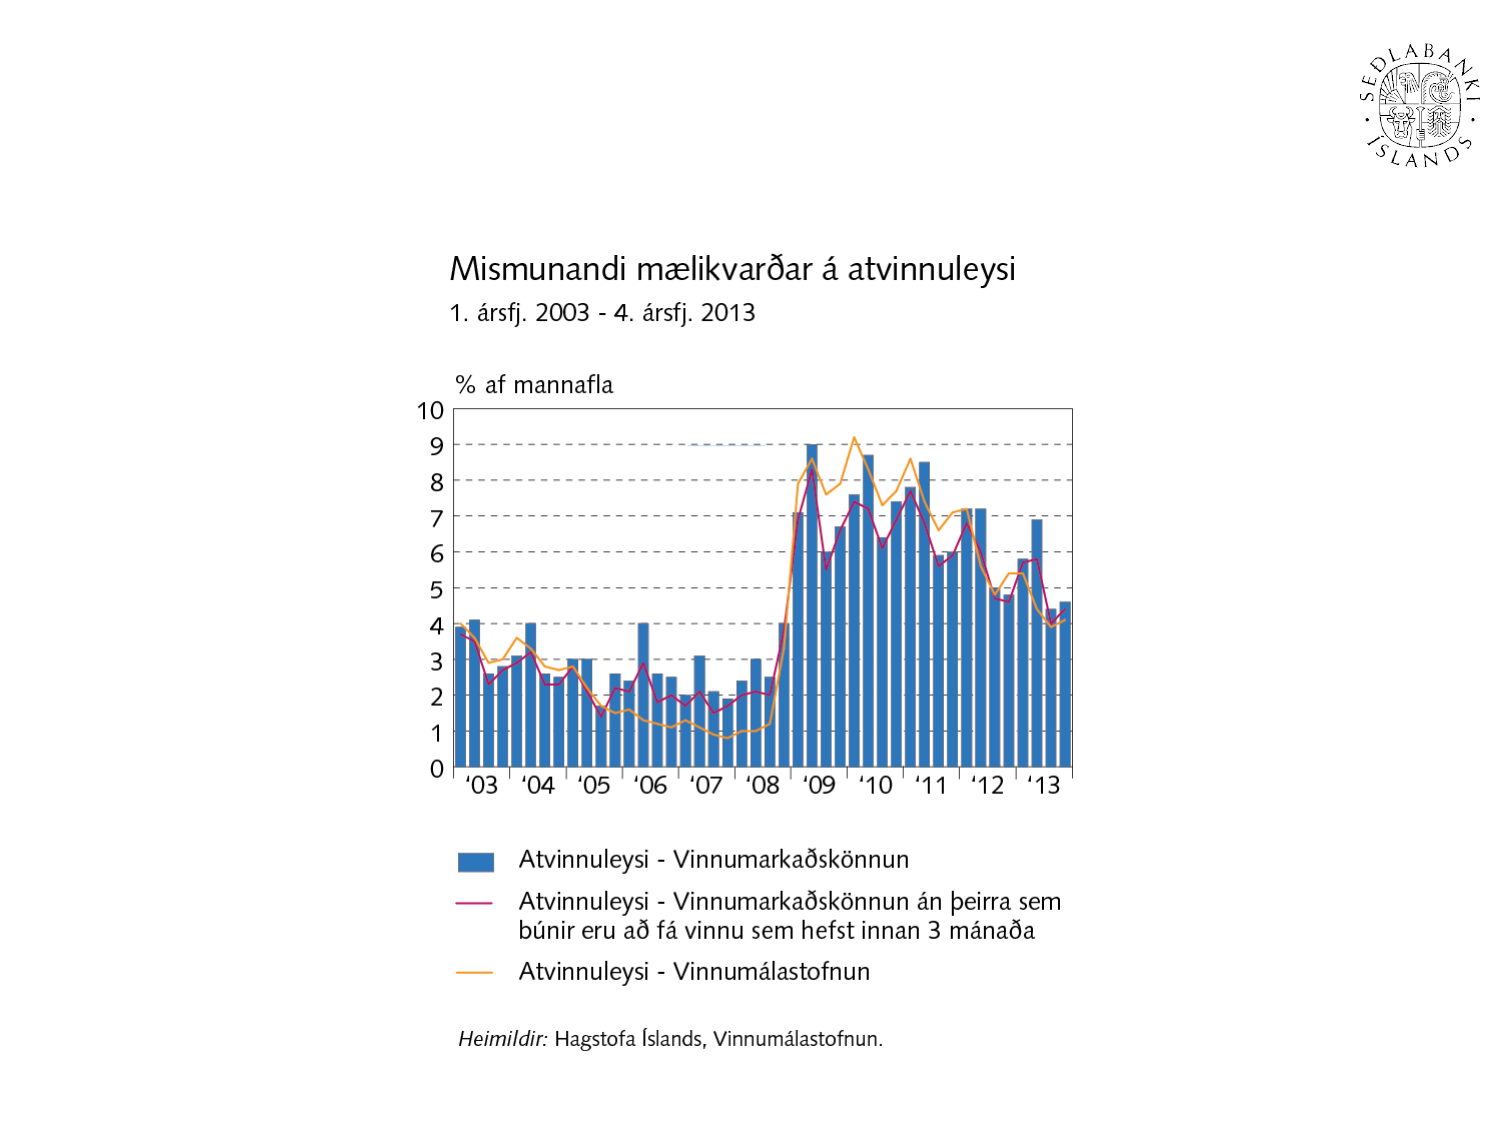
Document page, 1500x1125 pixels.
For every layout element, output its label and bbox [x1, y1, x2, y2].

list [415, 252, 1073, 1084]
picture [1357, 42, 1482, 173]
